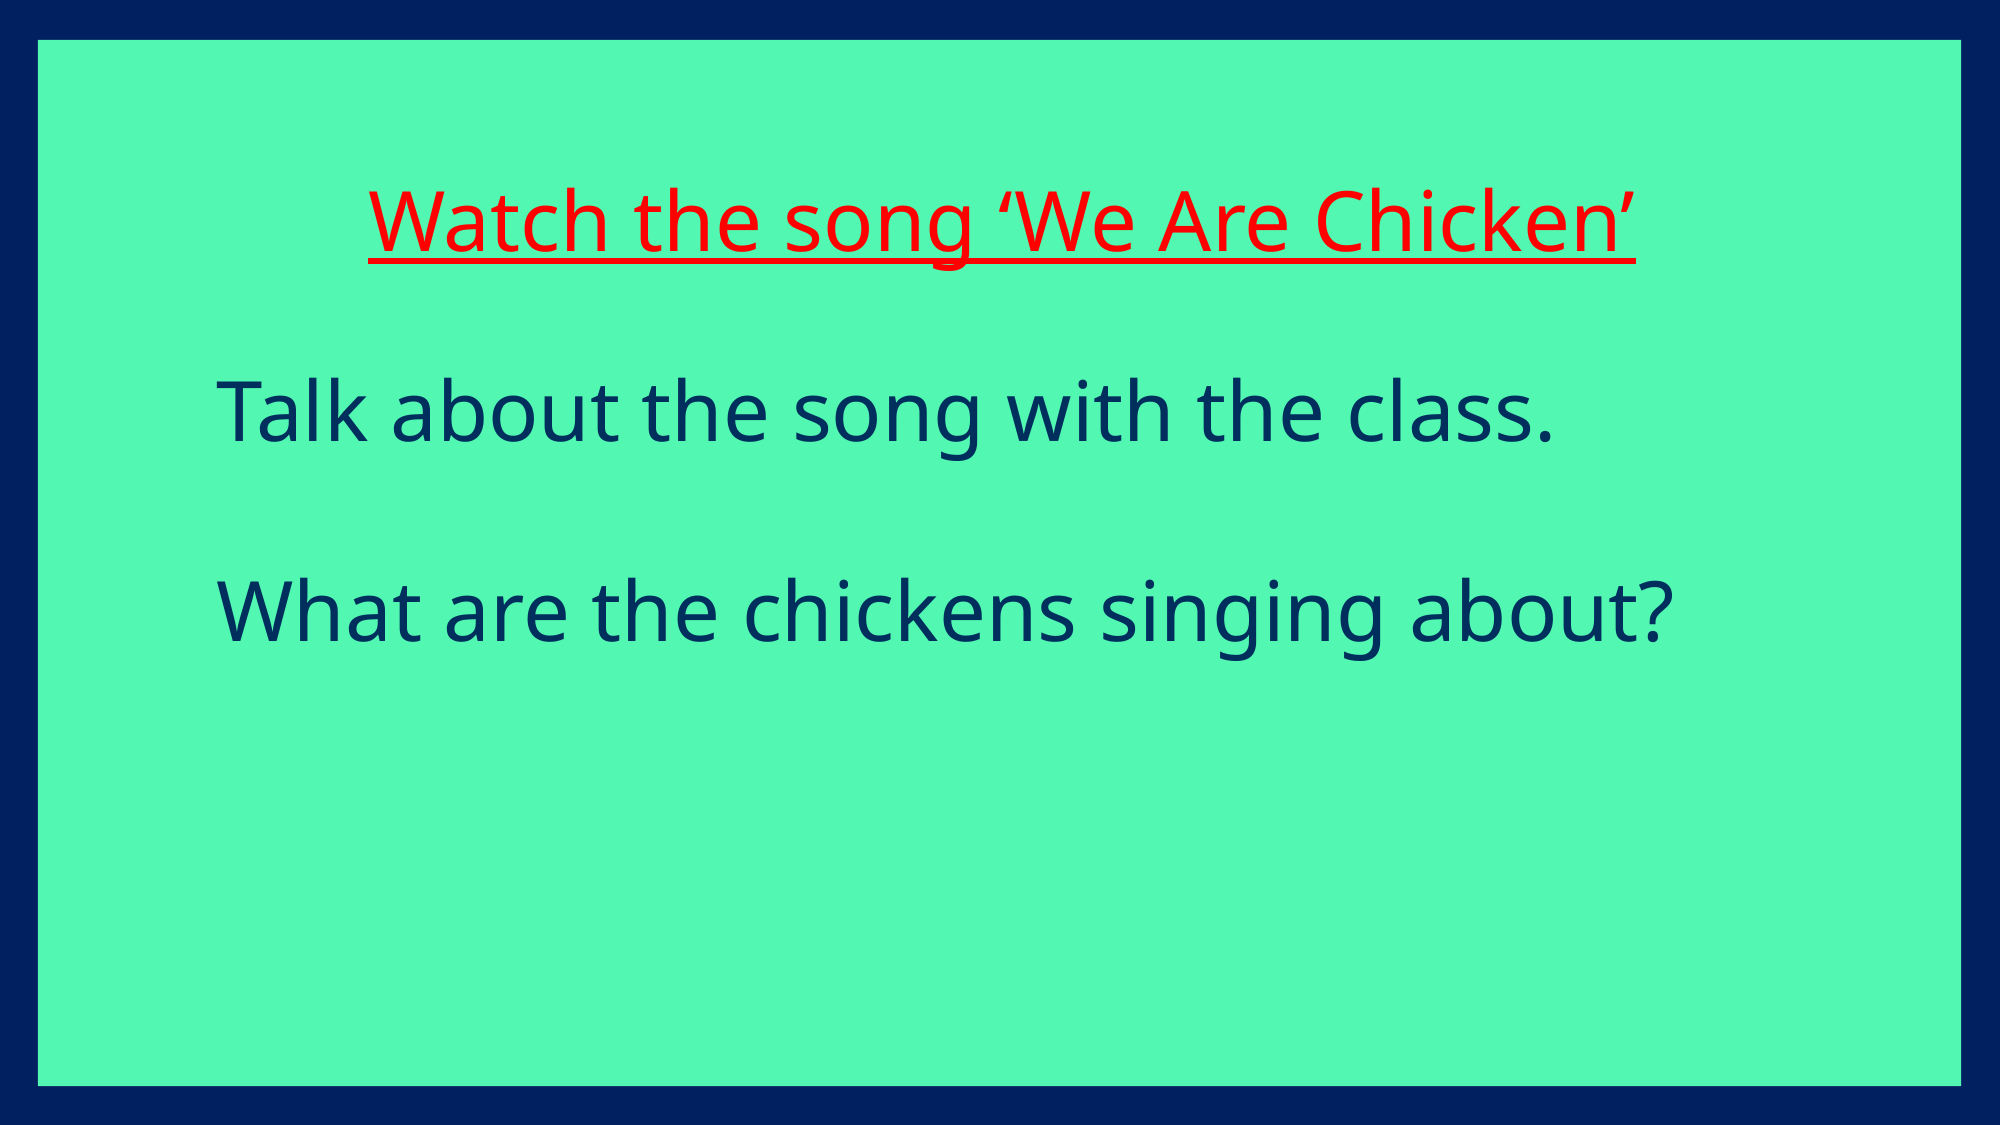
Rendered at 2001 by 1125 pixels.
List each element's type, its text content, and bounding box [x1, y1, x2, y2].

text_box Watch the song ‘We Are Chicken’ Talk about the song with the class. What are the chickens singing about? [201, 160, 1803, 846]
